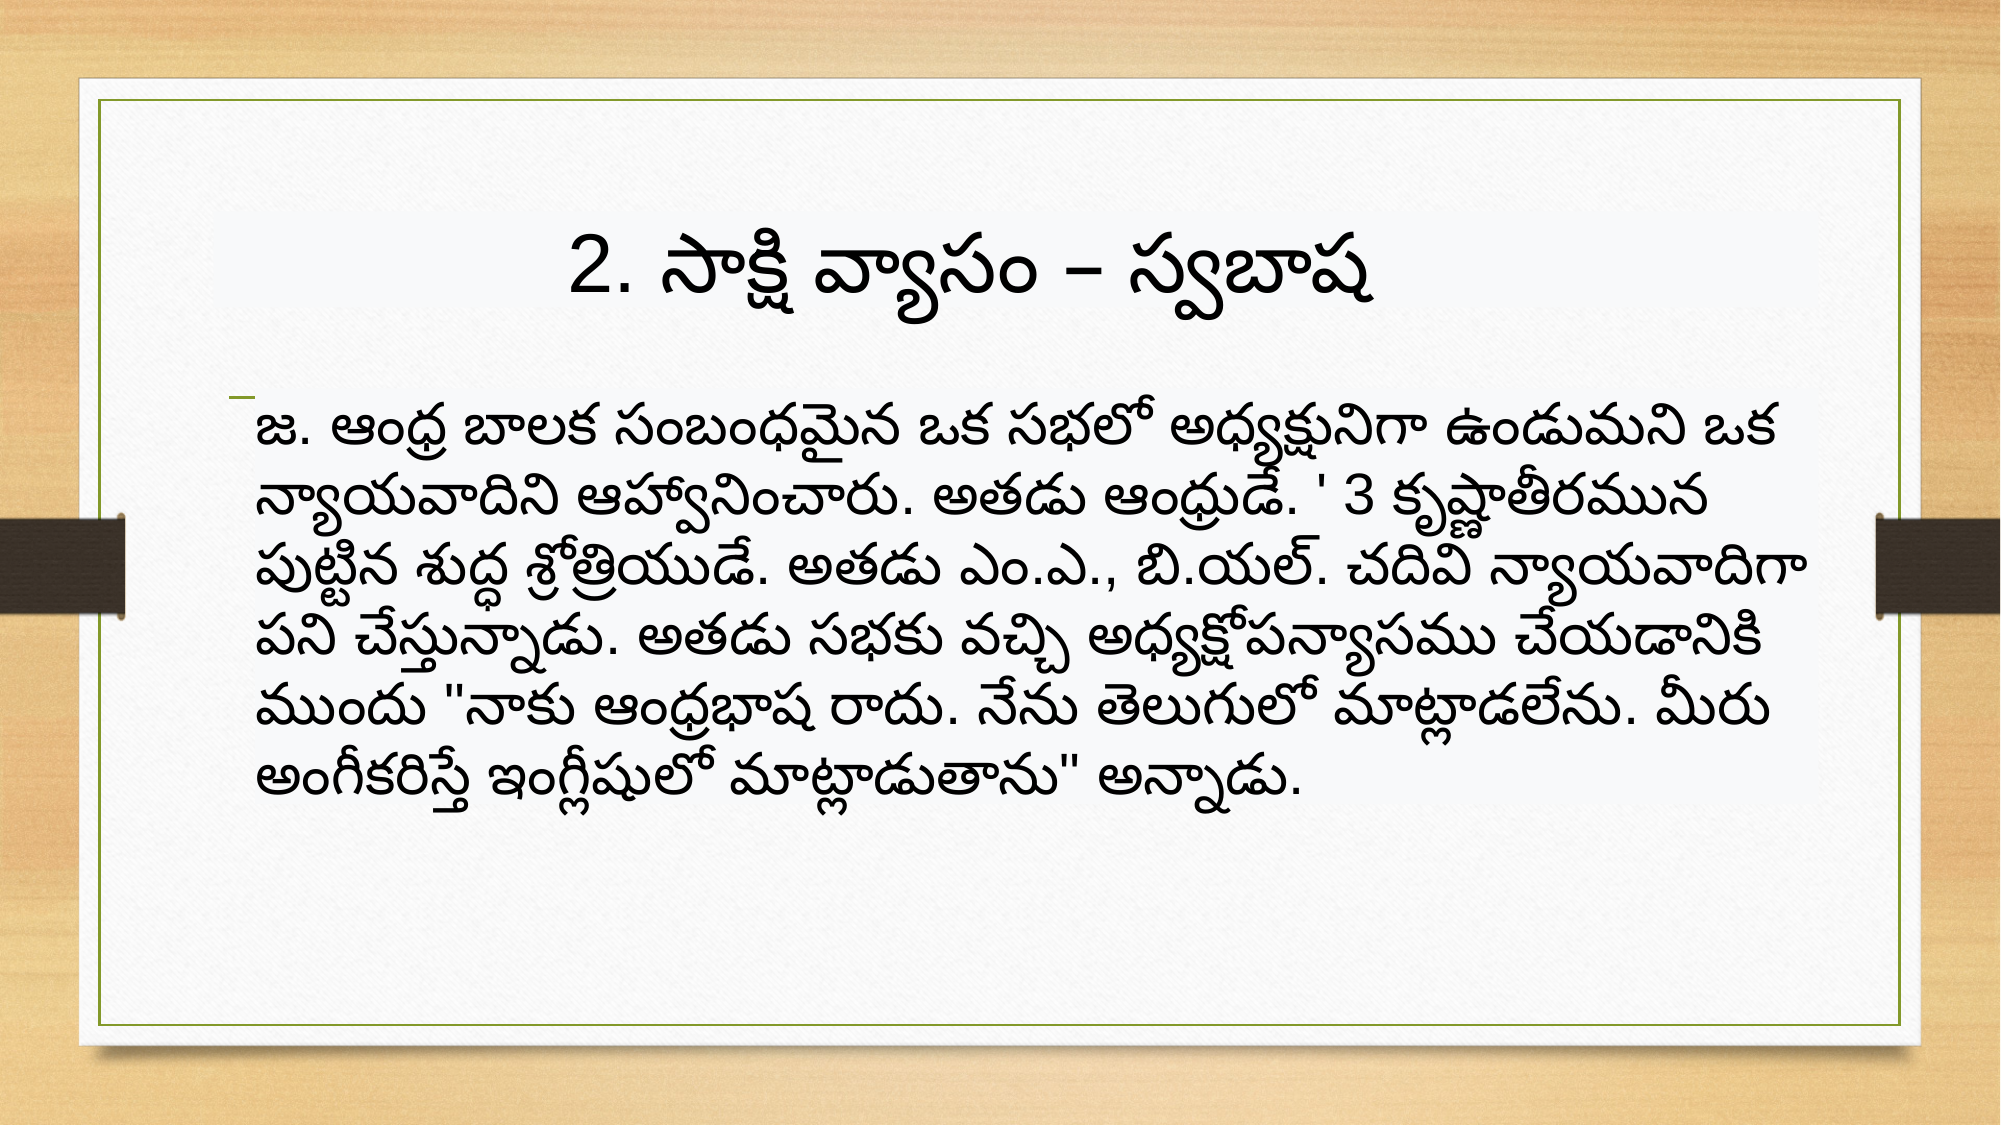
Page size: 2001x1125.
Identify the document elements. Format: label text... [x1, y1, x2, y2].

picture [0, 0, 2001, 1125]
text_box జ. ఆంధ్ర బాలక సంబంధమైన ఒక సభలో అధ్యక్షునిగా ఉండుమని ఒక న్యాయవాదిని ఆహ్వానించారు. అతడు ఆంధ్రుడే. ' 3 కృష్ణాతీరమున పుట్టిన శుద్ధ శ్రోత్రియుడే. అతడు ఎం.ఎ., బి.యల్. చదివి న్యాయవాదిగా పని చేస్తున్నాడు. అతడు సభకు వచ్చి అధ్యక్షోపన్యాసము చేయడానికి ముందు "నాకు ఆంధ్రభాష రాదు. నేను తెలుగులో మాట్లాడలేను. మీరు అంగీకరిస్తే ఇంగ్లీషులో మాట్లాడుతాను" అన్నాడు. [255, 388, 1819, 805]
text_box 2. సాక్షి వ్యాసం – స్వబాష [213, 211, 1819, 308]
